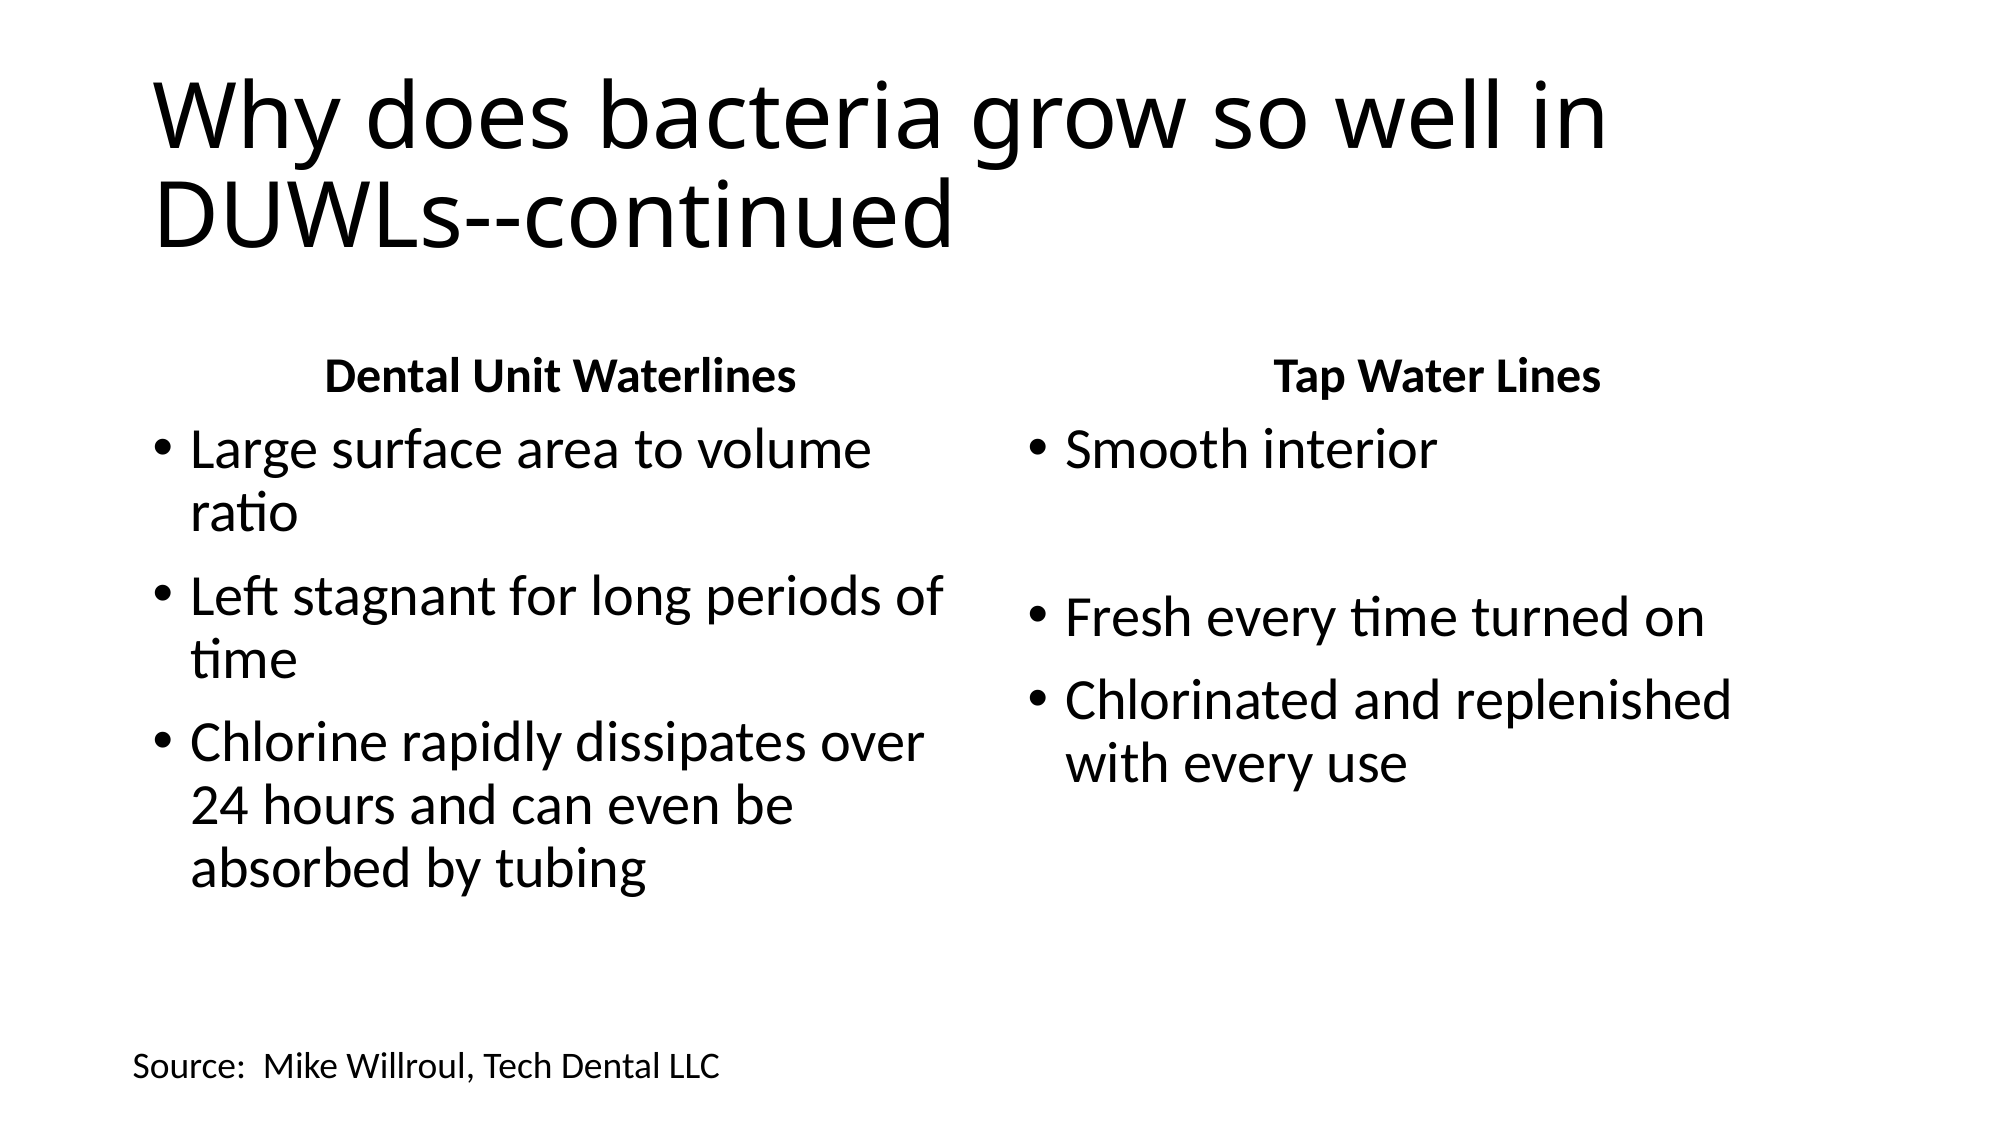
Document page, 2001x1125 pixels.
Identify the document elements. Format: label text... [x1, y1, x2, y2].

list Smooth interior Fresh every time turned on Chlorinated and replenished with every use [1012, 410, 1863, 1016]
list Large surface area to volume ratio Left stagnant for long periods of time Chlorine rapidly dissipates over 24 hours and can even be absorbed by tubing [137, 410, 984, 1016]
list Tap Water Lines [1012, 275, 1863, 410]
title Why does bacteria grow so well in DUWLs--continued [137, 59, 1863, 278]
text_box Source: Mike Willroul, Tech Dental LLC [117, 1033, 736, 1094]
list Dental Unit Waterlines [137, 275, 984, 410]
